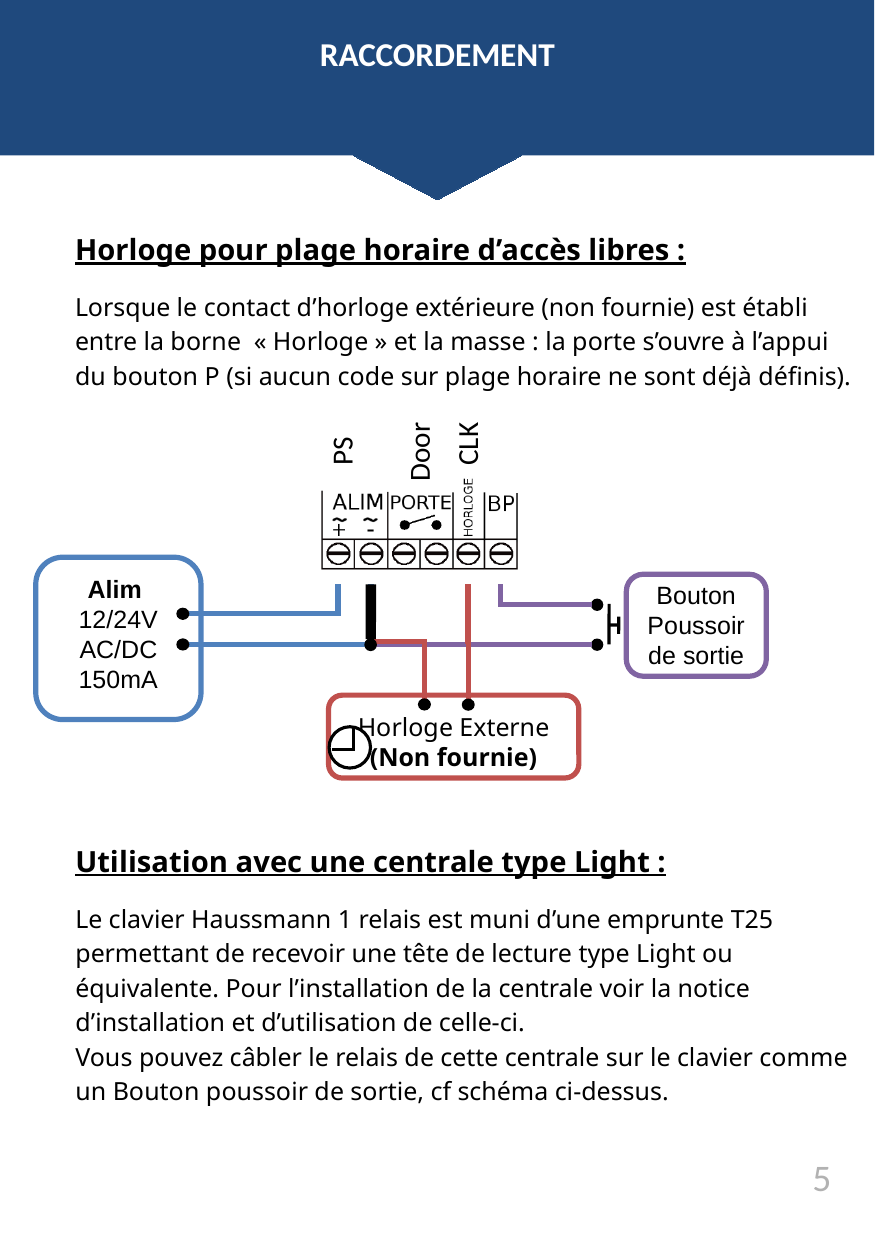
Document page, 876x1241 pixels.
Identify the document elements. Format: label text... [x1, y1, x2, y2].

slide_number 5 [630, 1153, 832, 1216]
text_box Horloge pour plage horaire d’accès libres : Lorsque le contact d’horloge extérieure (non fournie) est établi entre la borne « Horloge » et la masse : la porte s’ouvre à l’appui du bouton P (si aucun code sur plage horaire ne sont déjà définis). [0, 213, 875, 403]
text_box [354, 156, 521, 200]
text_box Utilisation avec une centrale type Light : Le clavier Haussmann 1 relais est muni d’une emprunte T25 permettant de recevoir une tête de lecture type Light ou équivalente. Pour l’installation de la centrale voir la notice d’installation et d’utilisation de celle-ci. Vous pouvez câbler le relais de cette centrale sur le clavier comme un Bouton poussoir de sortie, cf schéma ci-dessus. [0, 825, 875, 1118]
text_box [35, 410, 778, 803]
text_box [0, 0, 875, 156]
text_box RACCORDEMENT [1, 25, 874, 81]
